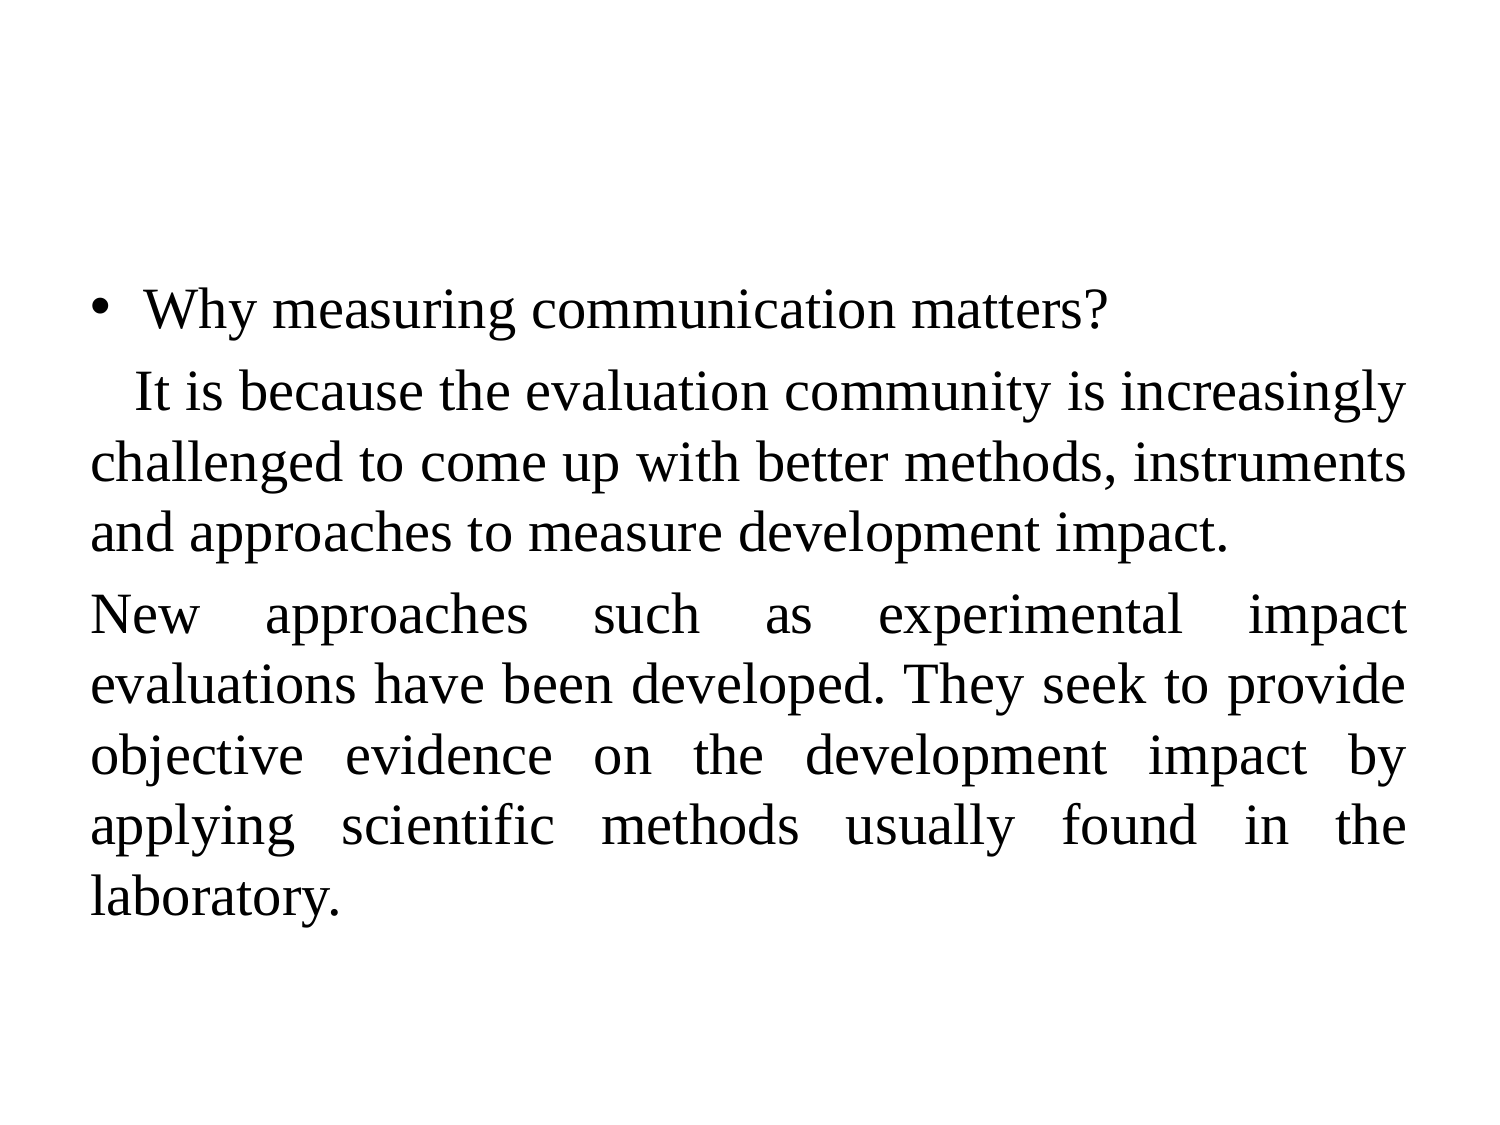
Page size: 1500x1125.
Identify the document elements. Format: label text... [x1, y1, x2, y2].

list Why measuring communication matters? It is because the evaluation community is increasingly challenged to come up with better methods, instruments and approaches to measure development impact. New approaches such as experimental impact evaluations have been developed. They seek to provide objective evidence on the development impact by applying scientific methods usually found in the laboratory. [75, 262, 1425, 1005]
